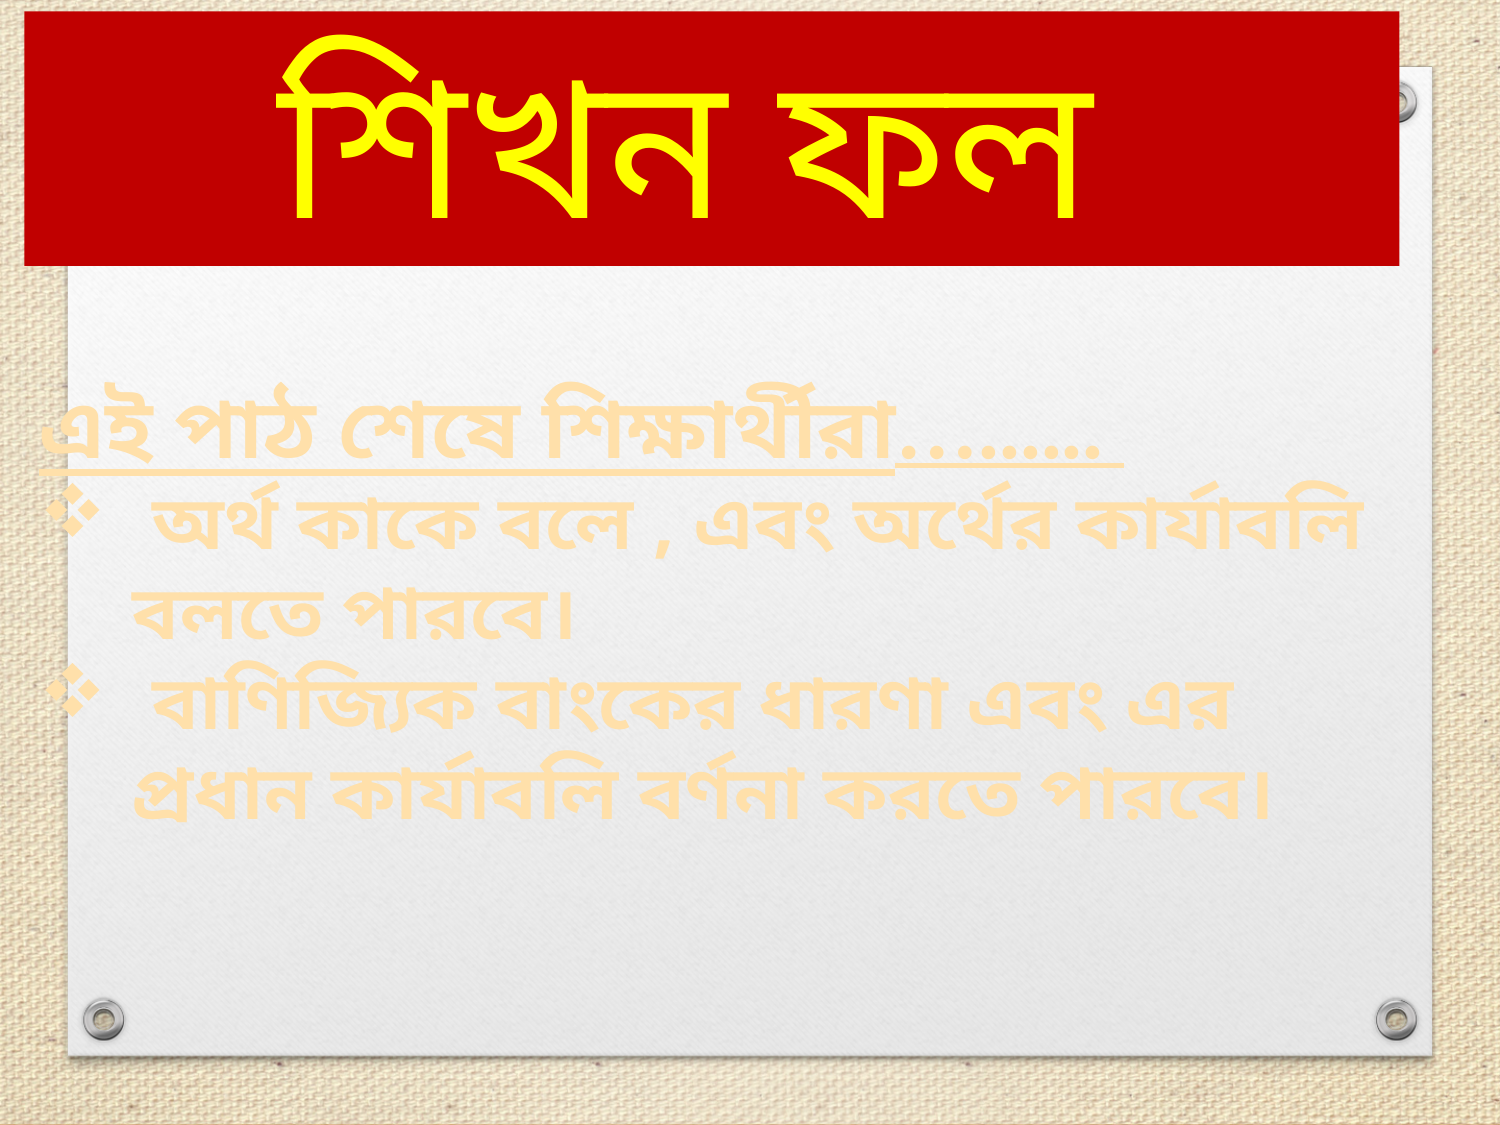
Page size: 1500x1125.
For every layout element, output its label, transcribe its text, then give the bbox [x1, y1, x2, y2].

picture [0, 0, 1500, 1125]
text_box শিখন ফল [24, 11, 1400, 266]
text_box এই পাঠ শেষে শিক্ষার্থীরা…...... অর্থ কাকে বলে , এবং অর্থের কার্যাবলি বলতে পারবে। বাণিজ্যিক বাংকের ধারণা এবং এর প্রধান কার্যাবলি বর্ণনা করতে পারবে। [24, 277, 1381, 1125]
